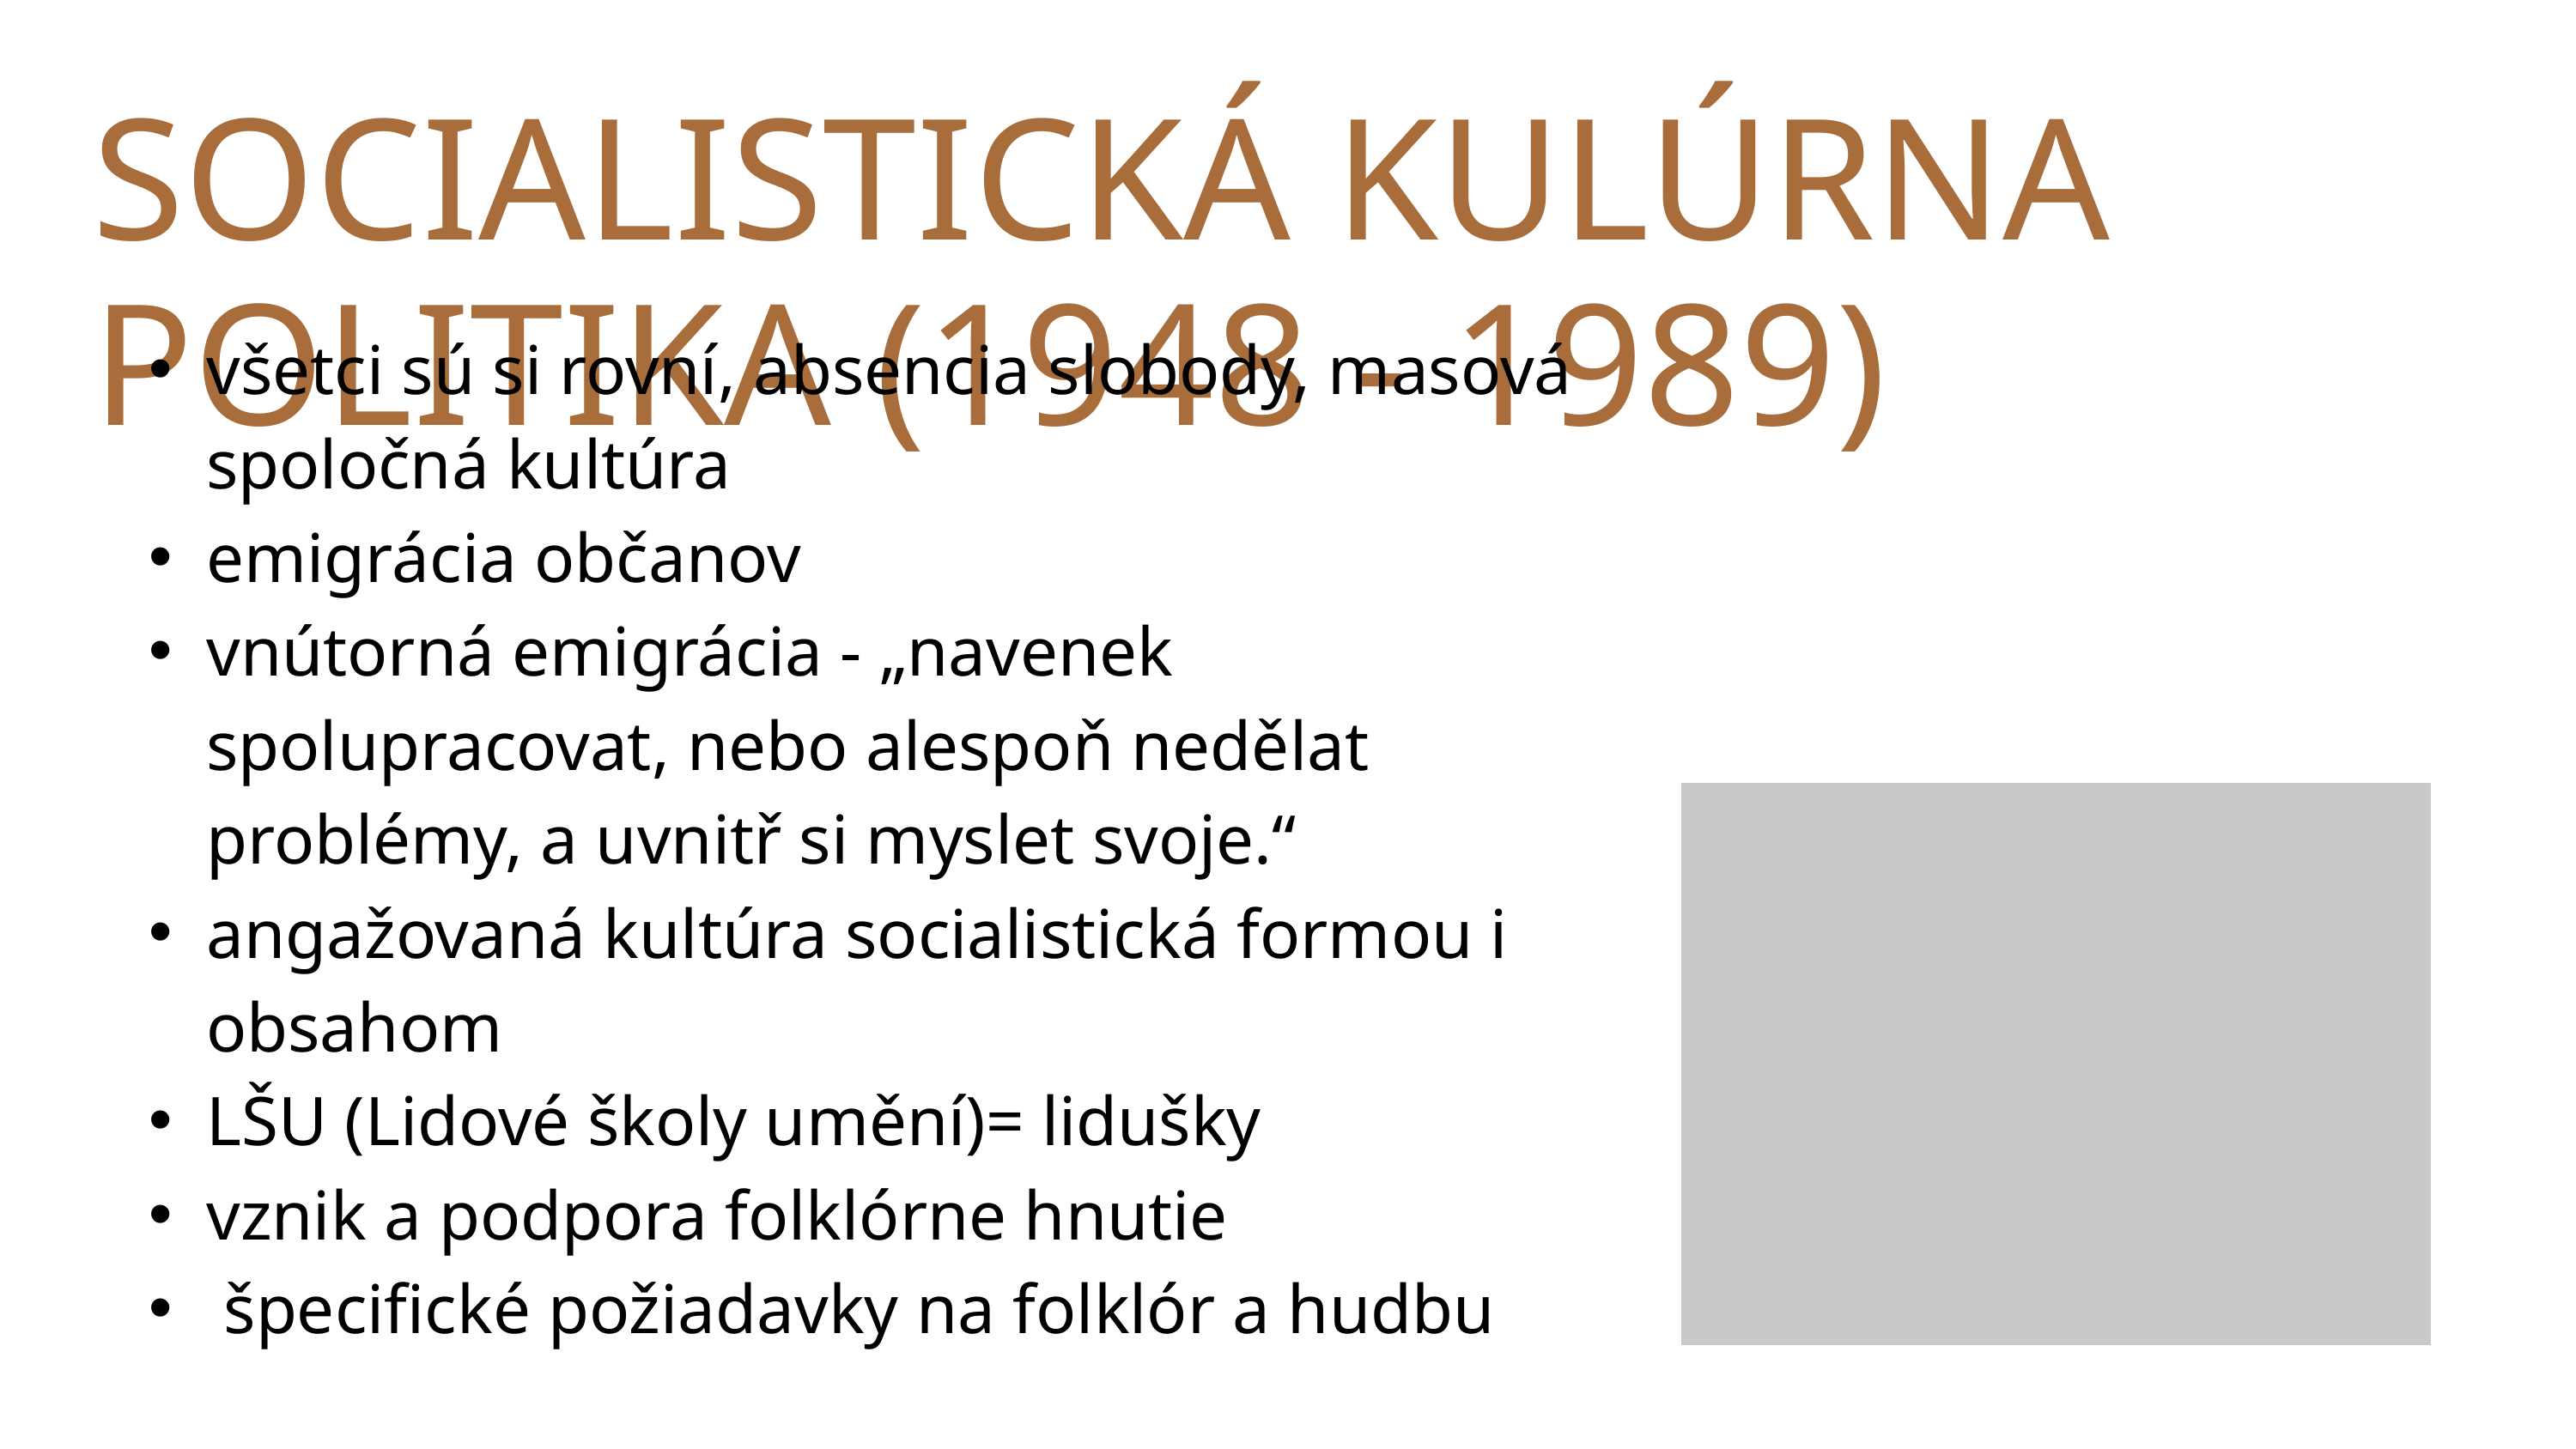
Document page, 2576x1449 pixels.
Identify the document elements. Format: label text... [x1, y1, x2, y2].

text_box všetci sú si rovní, absencia slobody, masová spoločná kultúra emigrácia občanov vnútorná emigrácia - „navenek spolupracovat, nebo alespoň nedělat problémy, a uvnitř si myslet svoje.“ angažovaná kultúra socialistická formou i obsahom LŠU (Lidové školy umění)= lidušky vznik a podpora folklórne hnutie špecifické požiadavky na folklór a hudbu [92, 314, 1624, 1348]
text_box SOCIALISTICKÁ KULÚRNA POLITIKA (1948 - 1989) [92, 88, 2484, 459]
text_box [1680, 782, 2432, 1346]
